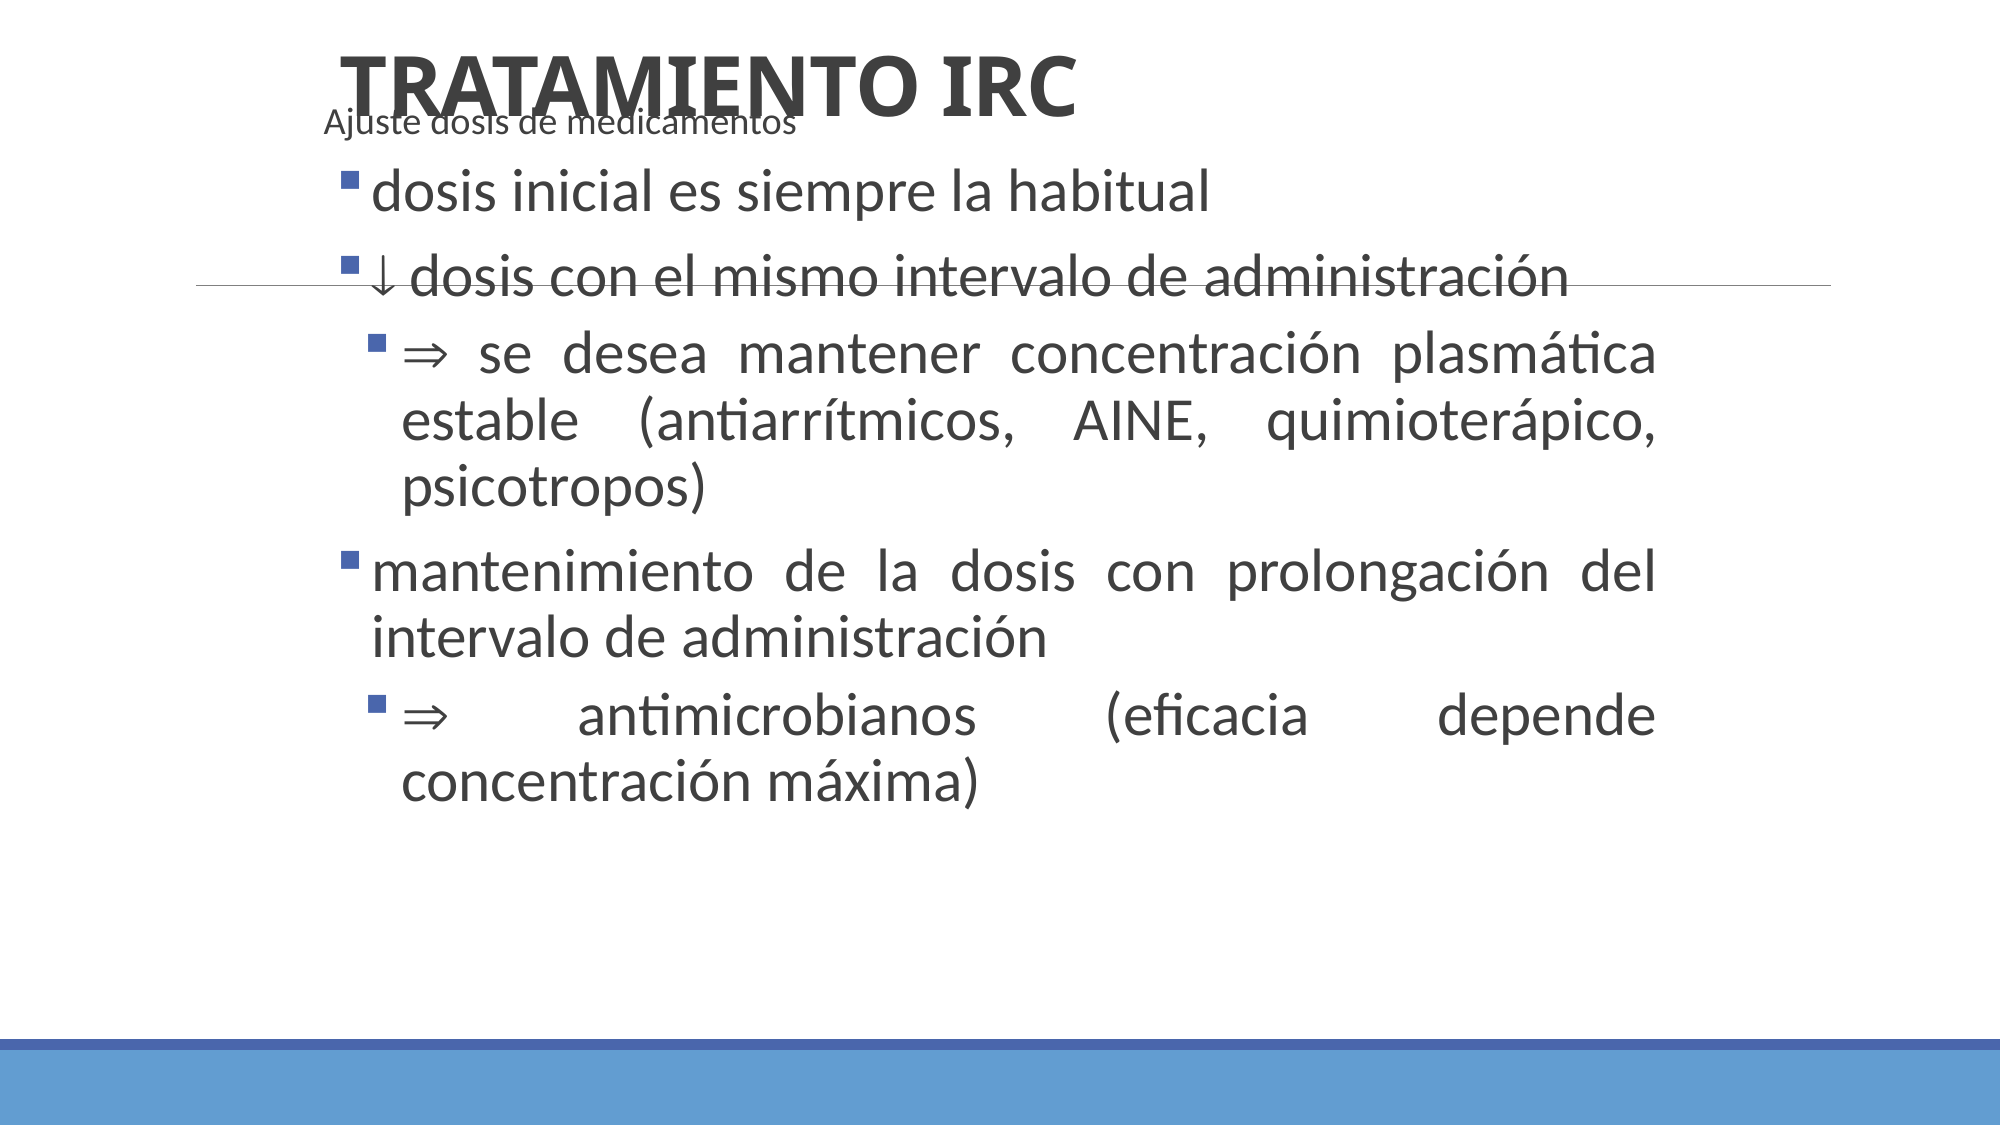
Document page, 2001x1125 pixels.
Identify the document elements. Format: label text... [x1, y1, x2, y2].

title TRATAMIENTO IRC [324, 0, 1675, 141]
list Ajuste dosis de medicamentos dosis inicial es siempre la habitual  dosis con el mismo intervalo de administración  se desea mantener concentración plasmática estable (antiarrítmicos, AINE, quimioterápico, psicotropos)‏ mantenimiento de la dosis con prolongación del intervalo de administración  antimicrobianos (eficacia depende concentración máxima)‏ [308, 93, 1659, 837]
